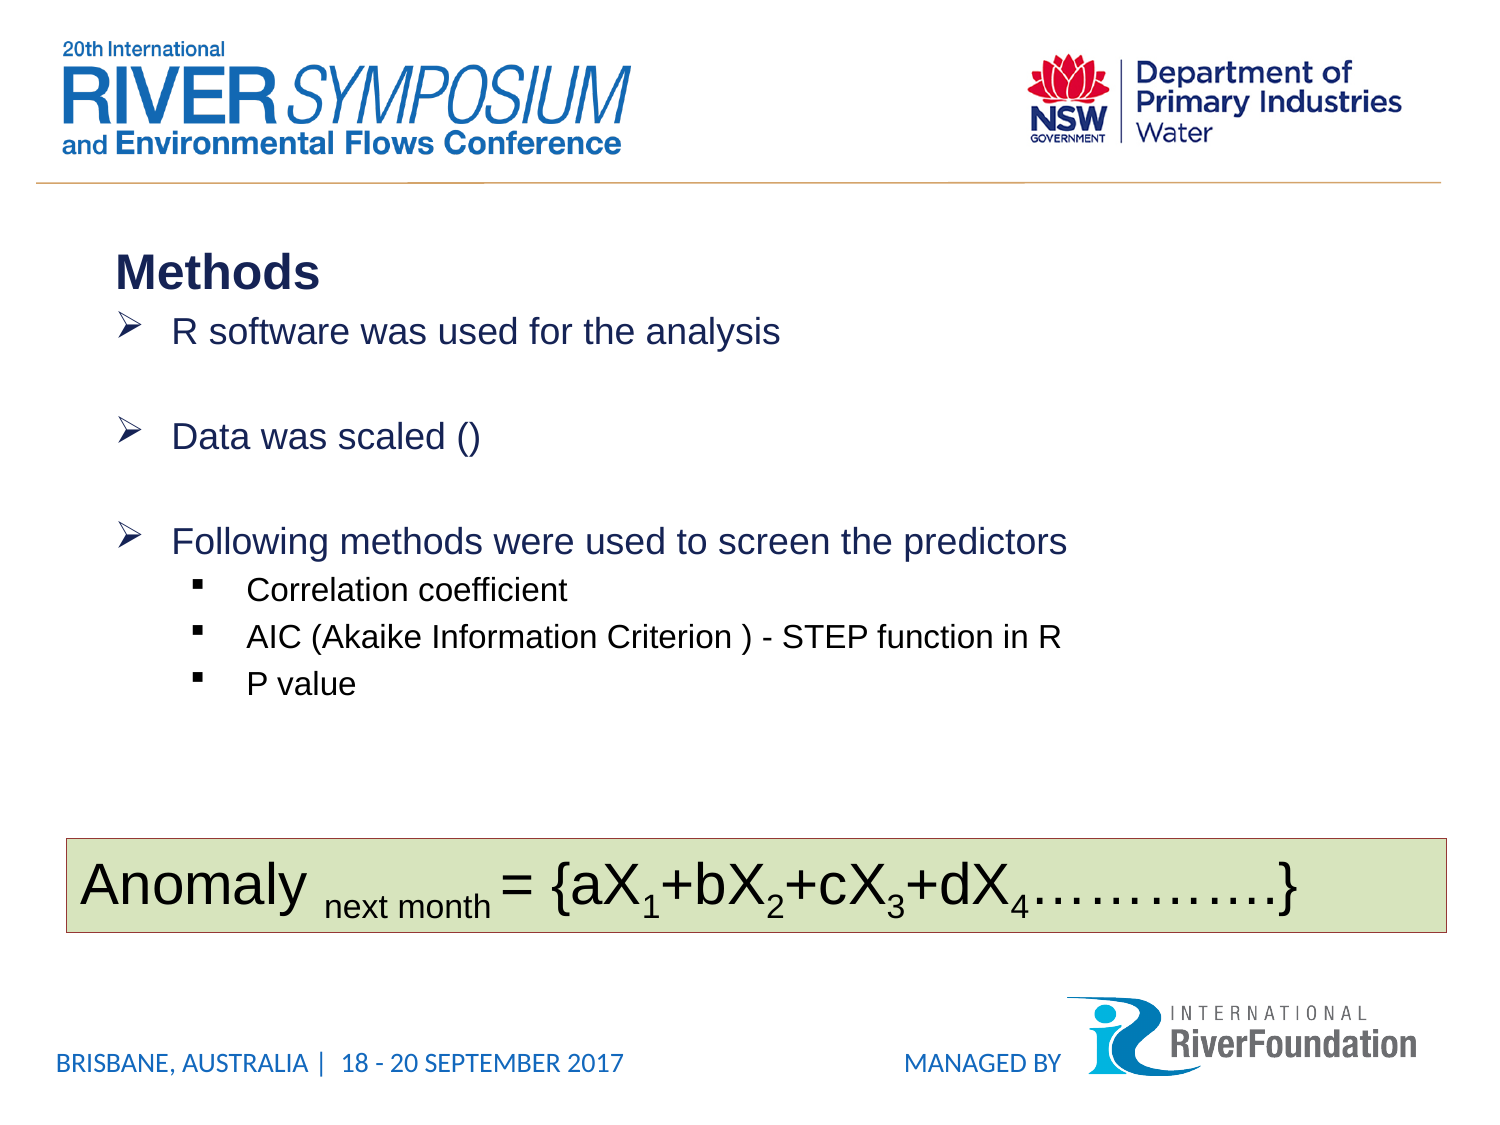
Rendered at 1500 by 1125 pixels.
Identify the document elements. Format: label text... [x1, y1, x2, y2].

picture [30, 27, 661, 179]
picture [1021, 42, 1422, 156]
text_box Anomaly next month = {aX1+bX2+cX3+dX4………….} [66, 838, 1447, 933]
text_box BRISBANE, AUSTRALIA | 18 - 20 SEPTEMBER 2017 [40, 1036, 713, 1086]
picture [1067, 997, 1139, 1076]
text_box MANAGED BY [889, 1036, 1100, 1086]
picture [1109, 1031, 1118, 1062]
picture [1127, 997, 1416, 1076]
